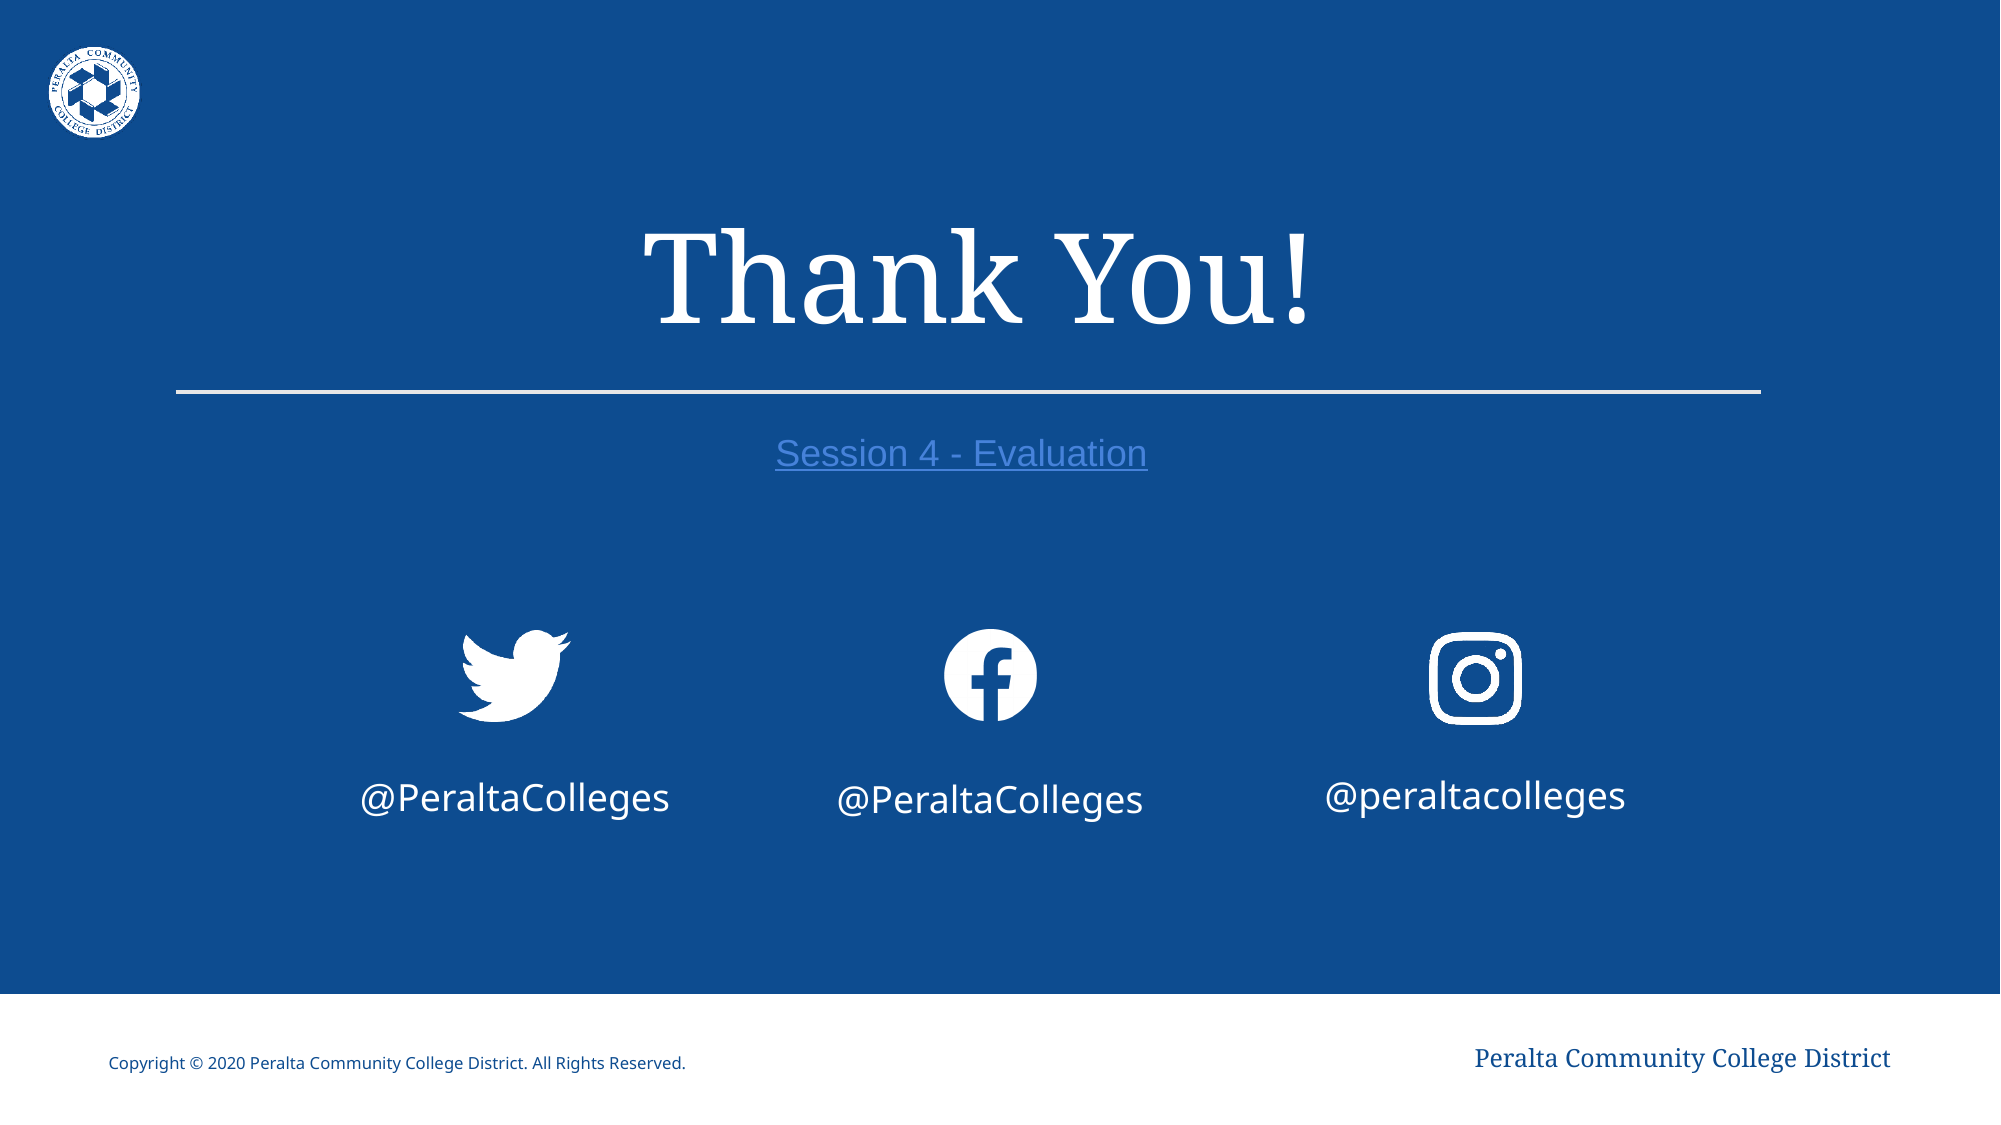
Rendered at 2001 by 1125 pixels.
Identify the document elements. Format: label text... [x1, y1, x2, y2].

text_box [800, 629, 1180, 829]
picture [46, 44, 142, 140]
text_box Session 4 - Evaluation [760, 421, 1177, 482]
title Thank You! [87, 174, 1907, 393]
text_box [1276, 632, 1675, 826]
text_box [325, 630, 705, 828]
